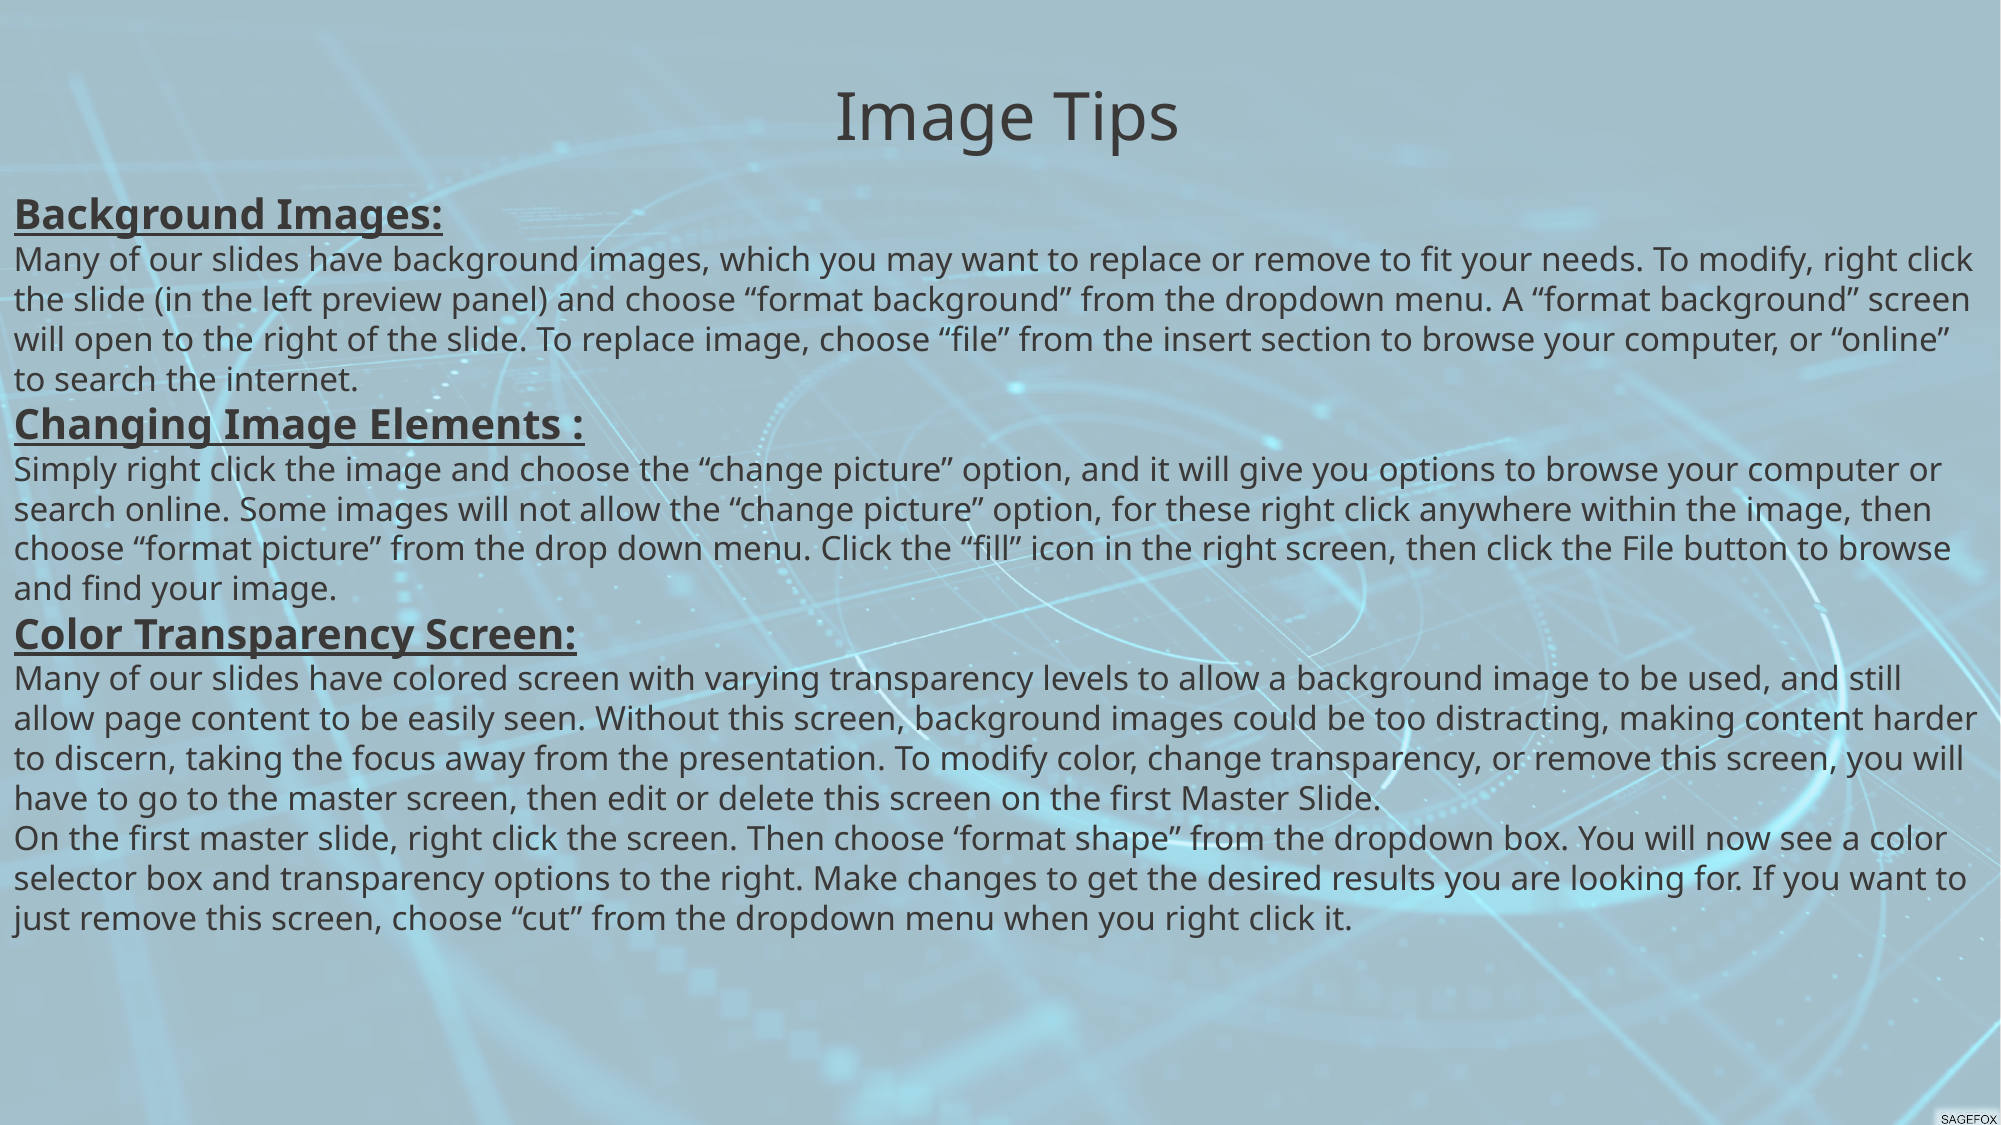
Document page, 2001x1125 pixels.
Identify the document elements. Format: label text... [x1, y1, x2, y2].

picture [1938, 1114, 1999, 1125]
text_box Background Images: Many of our slides have background images, which you may want to replace or remove to fit your needs. To modify, right click the slide (in the left preview panel) and choose “format background” from the dropdown menu. A “format background” screen will open to the right of the slide. To replace image, choose “file” from the insert section to browse your computer, or “online” to search the internet. Changing Image Elements : Simply right click the image and choose the “change picture” option, and it will give you options to browse your computer or search online. Some images will not allow the “change picture” option, for these right click anywhere within the image, then choose “format picture” from the drop down menu. Click the “fill” icon in the right screen, then click the File button to browse and find your image. Color Transparency Screen: Many of our slides have colored screen with varying transparency levels to allow a background image to be used, and still allow page content to be easily seen. Without this screen, background images could be too distracting, making content harder to discern, taking the focus away from the presentation. To modify color, change transparency, or remove this screen, you will have to go to the master screen, then edit or delete this screen on the first Master Slide. On the first master slide, right click the screen. Then choose ‘format shape” from the dropdown box. You will now see a color selector box and transparency options to the right. Make changes to get the desired results you are looking for. If you want to just remove this screen, choose “cut” from the dropdown menu when you right click it. [0, 0, 2000, 1125]
title Image Tips [597, 59, 1420, 177]
